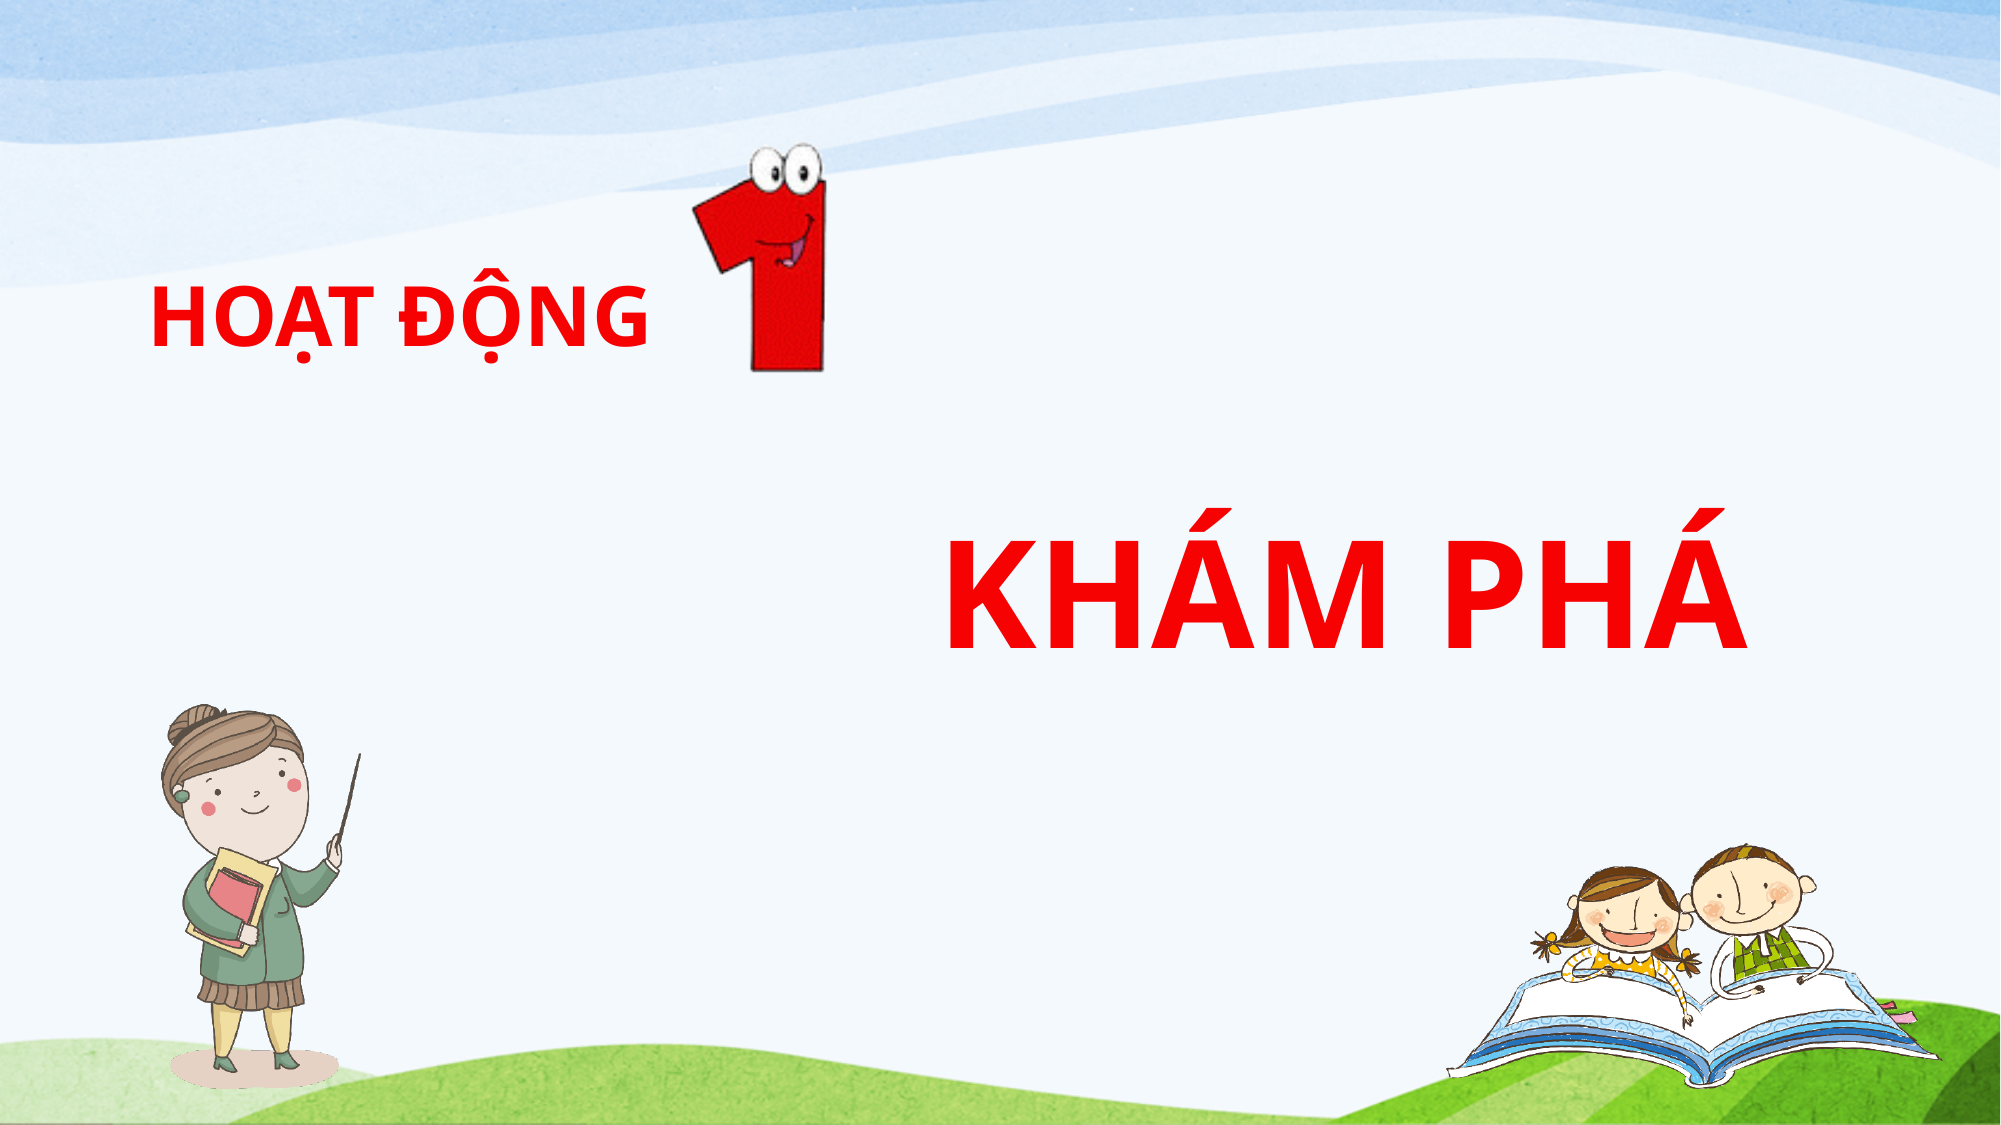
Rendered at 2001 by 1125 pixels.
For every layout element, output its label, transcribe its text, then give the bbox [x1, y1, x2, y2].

picture [0, 0, 2001, 1125]
text_box HOẠT ĐỘNG [88, 297, 361, 363]
text_box KHÁM PHÁ [878, 362, 1788, 679]
